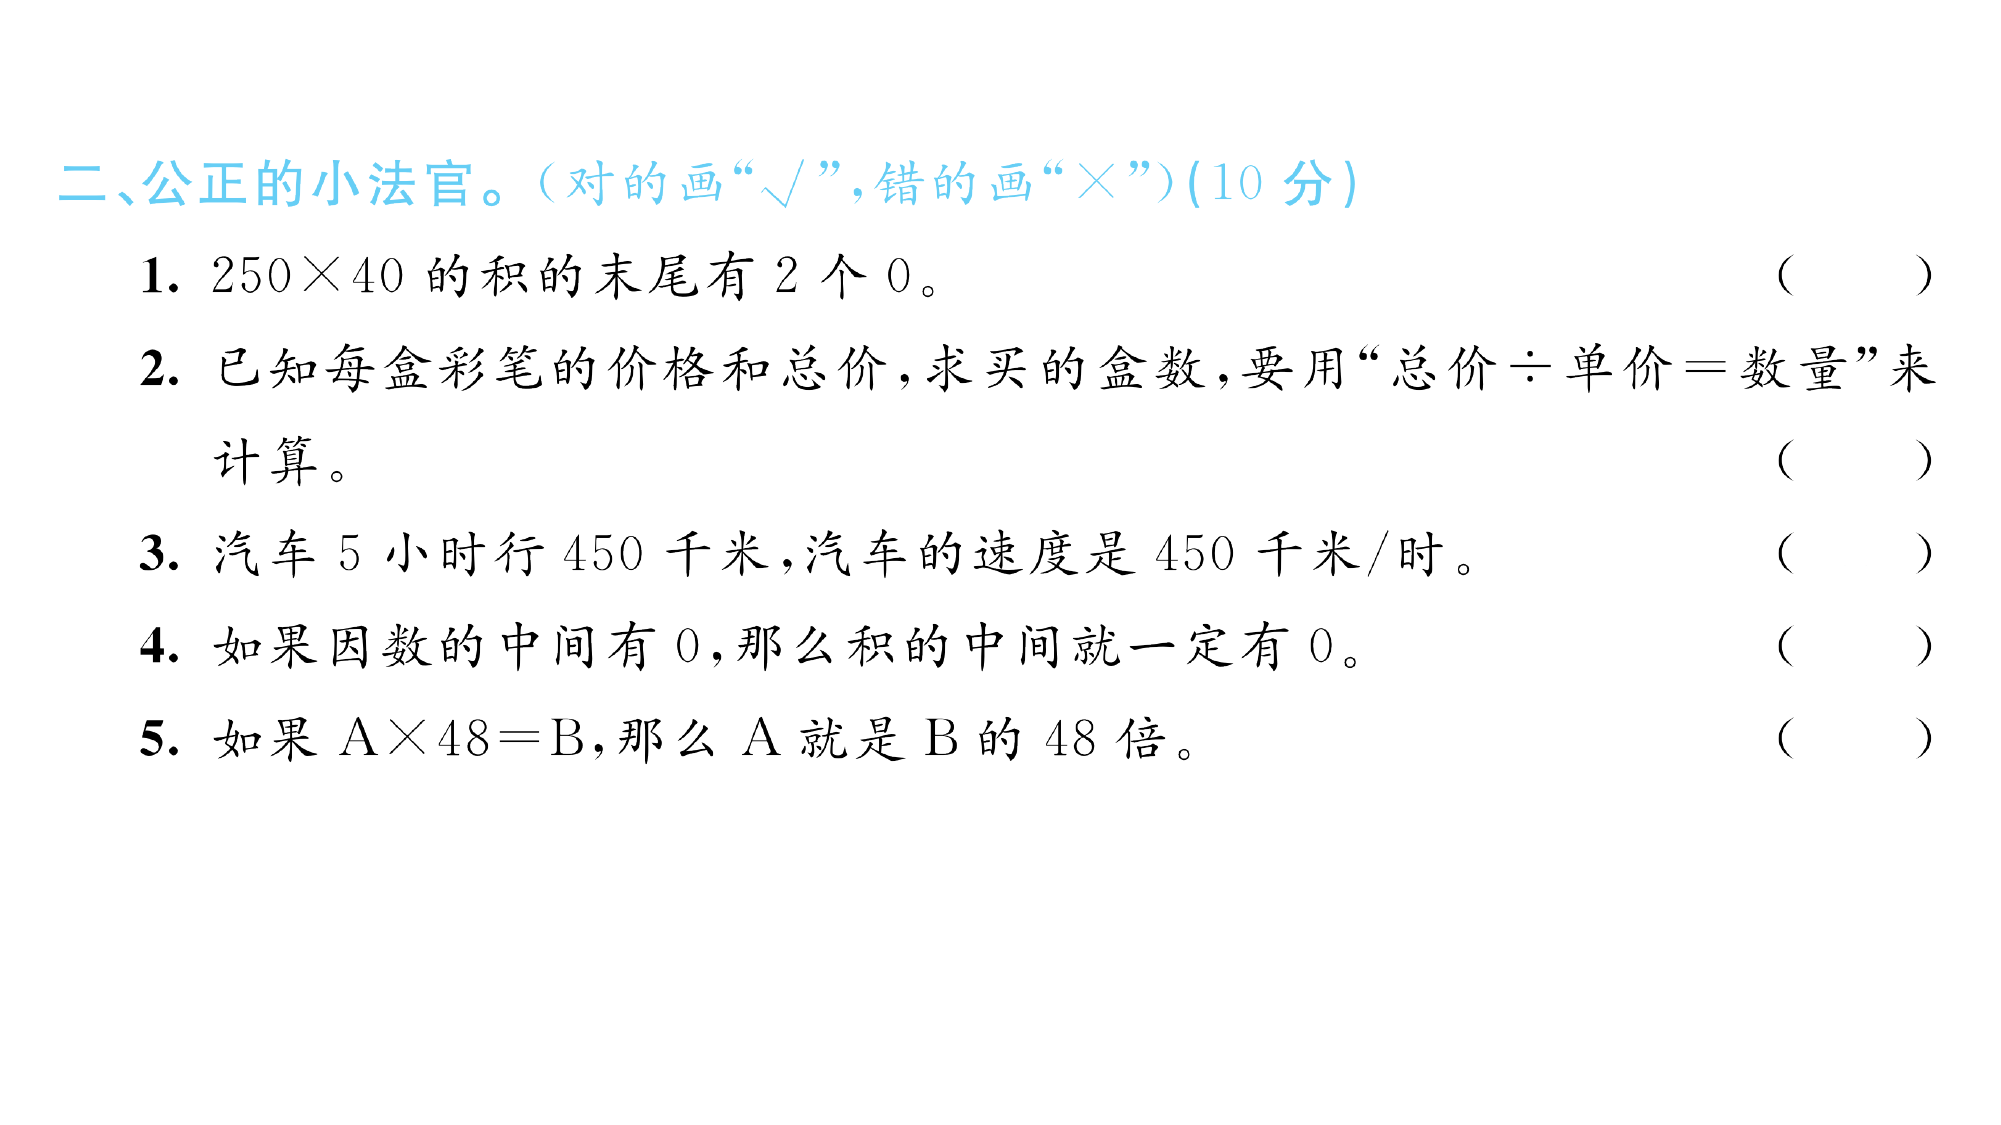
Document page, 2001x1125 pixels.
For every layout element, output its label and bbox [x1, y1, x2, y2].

picture [54, 137, 1945, 773]
